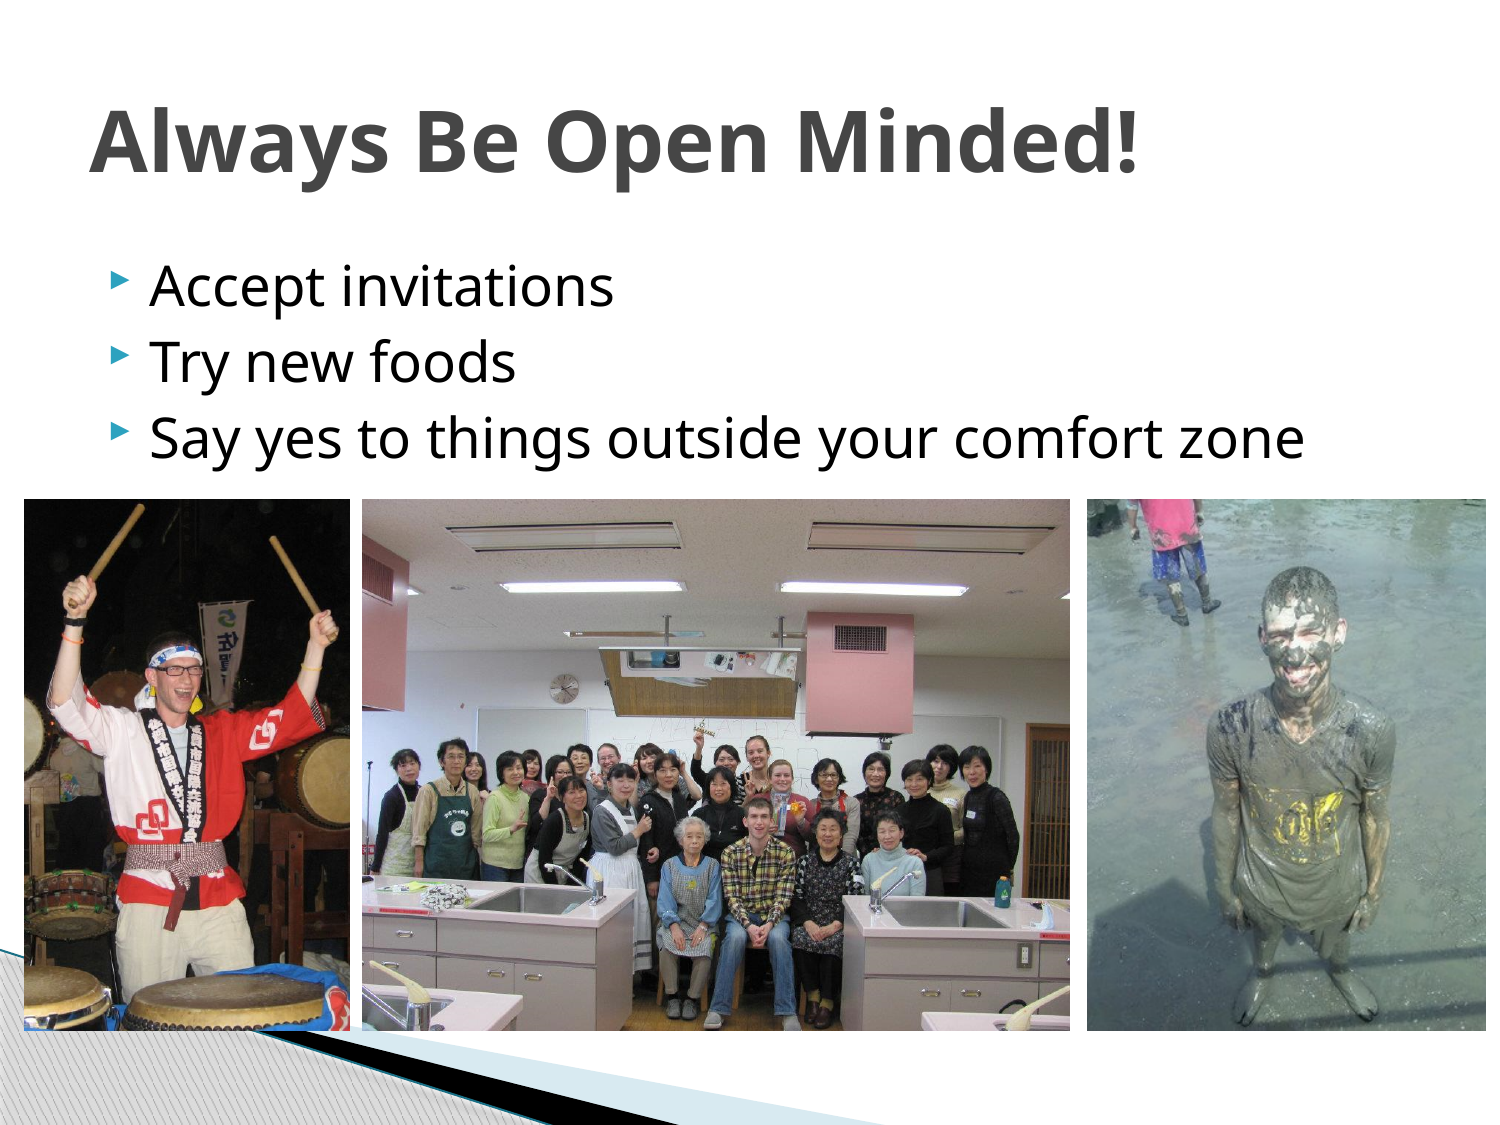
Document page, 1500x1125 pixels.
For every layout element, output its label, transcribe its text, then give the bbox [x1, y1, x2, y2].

picture [362, 499, 1071, 1031]
picture [24, 499, 351, 1031]
picture [1087, 499, 1486, 1031]
title Always Be Open Minded! [75, 45, 1425, 233]
list Accept invitations Try new foods Say yes to things outside your comfort zone [75, 243, 1425, 986]
